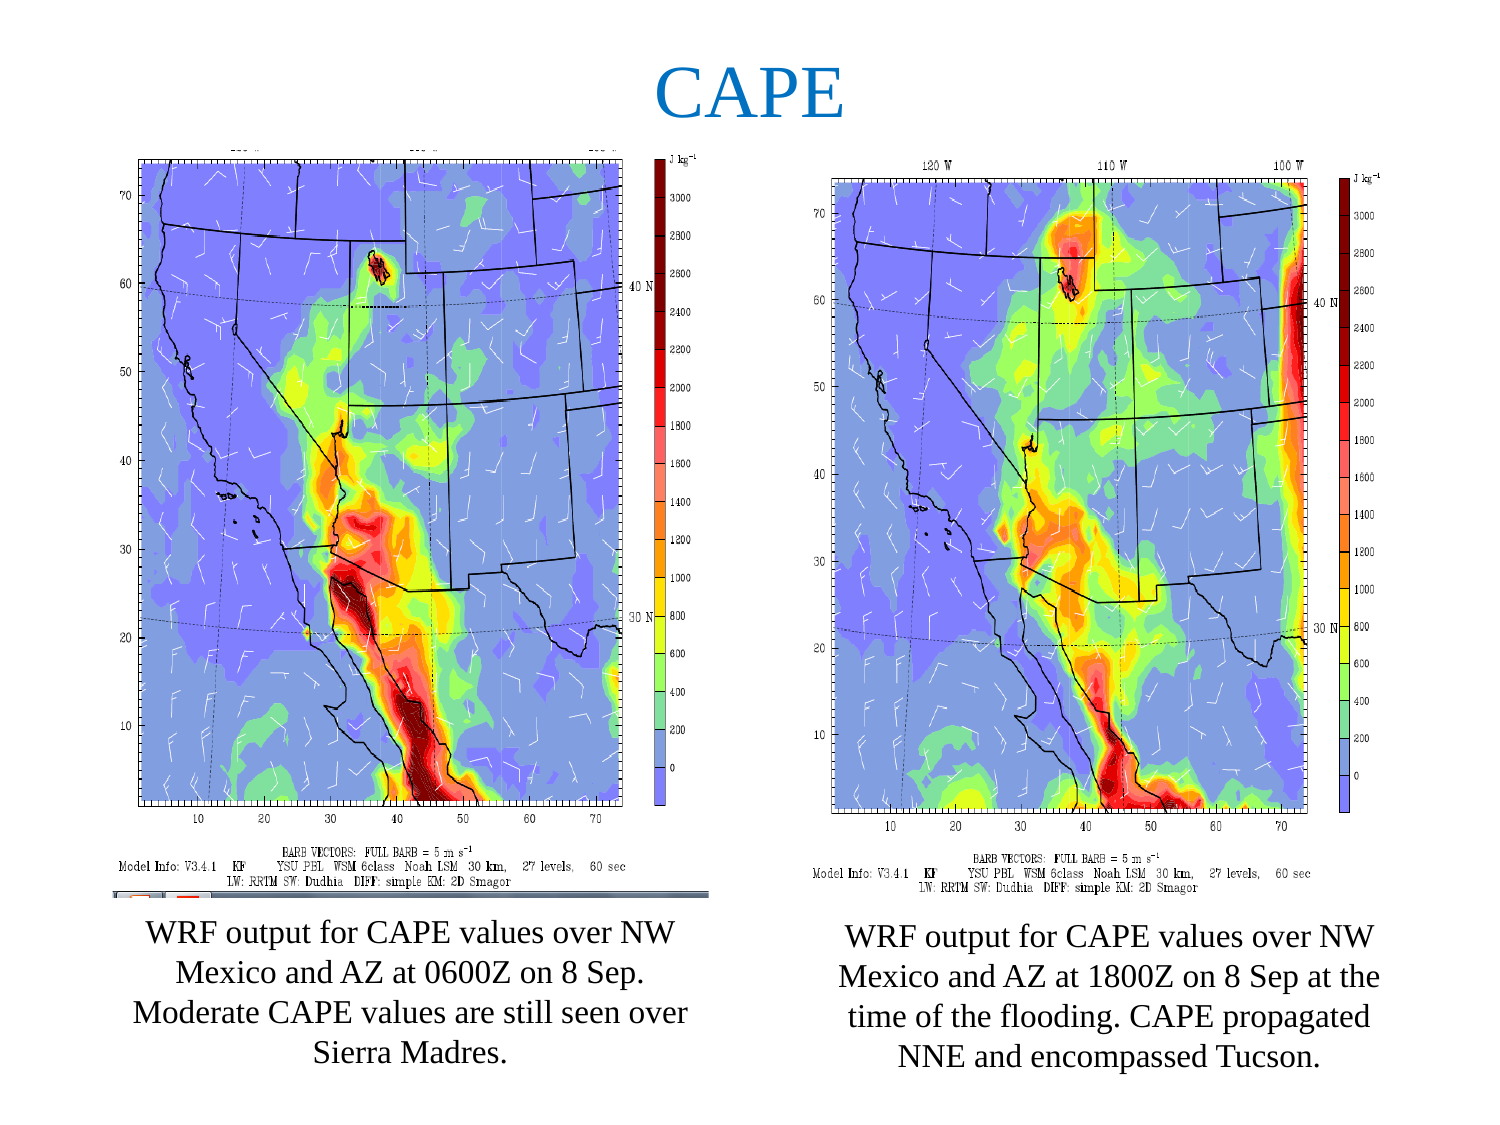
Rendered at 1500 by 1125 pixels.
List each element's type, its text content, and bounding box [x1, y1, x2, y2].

picture [812, 150, 1408, 904]
picture [112, 149, 709, 898]
text_box WRF output for CAPE values over NW Mexico and AZ at 1800Z on 8 Sep at the time of the flooding. CAPE propagated NNE and encompassed Tucson. [812, 911, 1407, 1082]
title CAPE [101, 0, 1399, 175]
text_box WRF output for CAPE values over NW Mexico and AZ at 0600Z on 8 Sep. Moderate CAPE values are still seen over Sierra Madres. [112, 905, 709, 1078]
